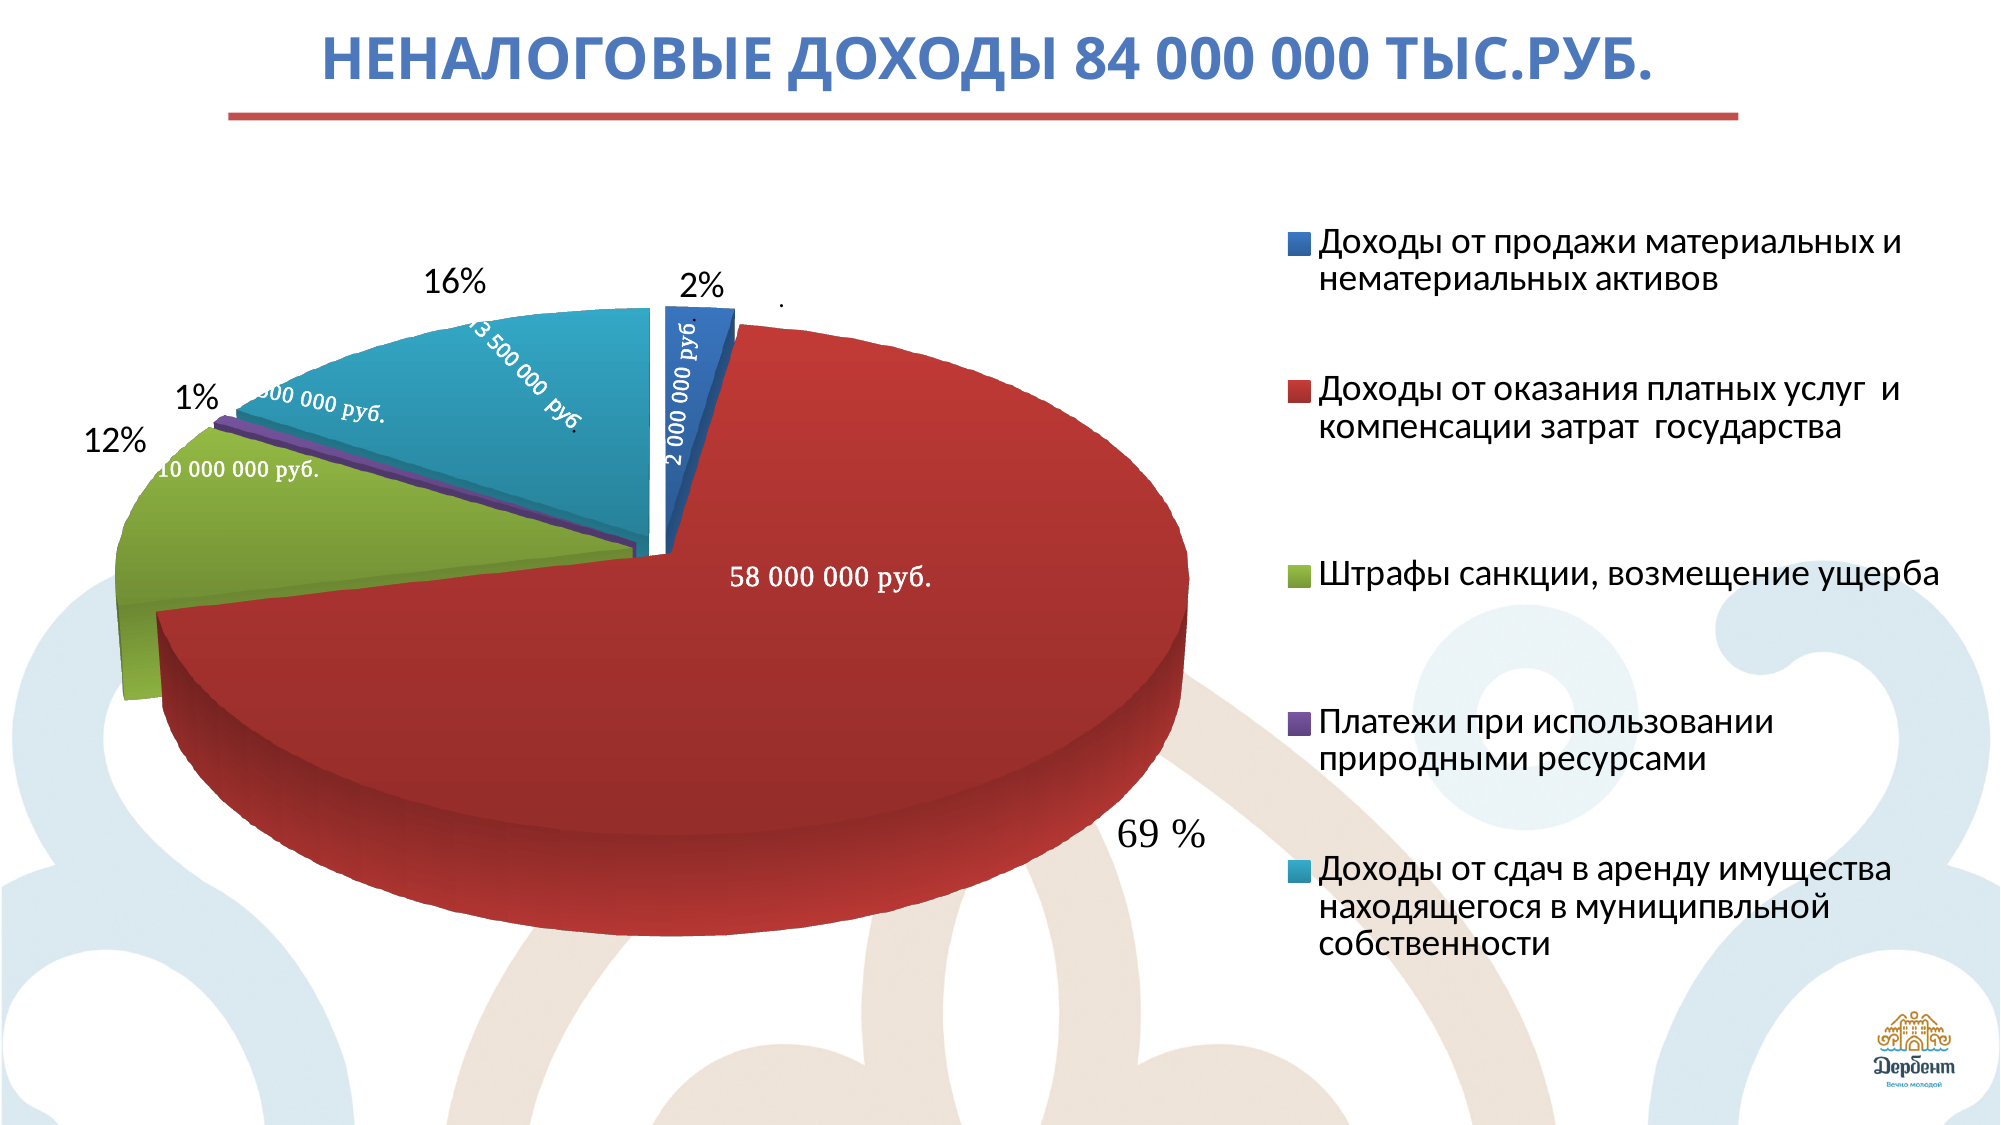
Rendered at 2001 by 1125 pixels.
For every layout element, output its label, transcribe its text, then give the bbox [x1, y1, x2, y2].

picture [0, 0, 2001, 1125]
text_box Неналоговые доходы 84 000 000 тыс.руб. [263, 0, 1727, 100]
chart [24, 121, 2000, 1056]
